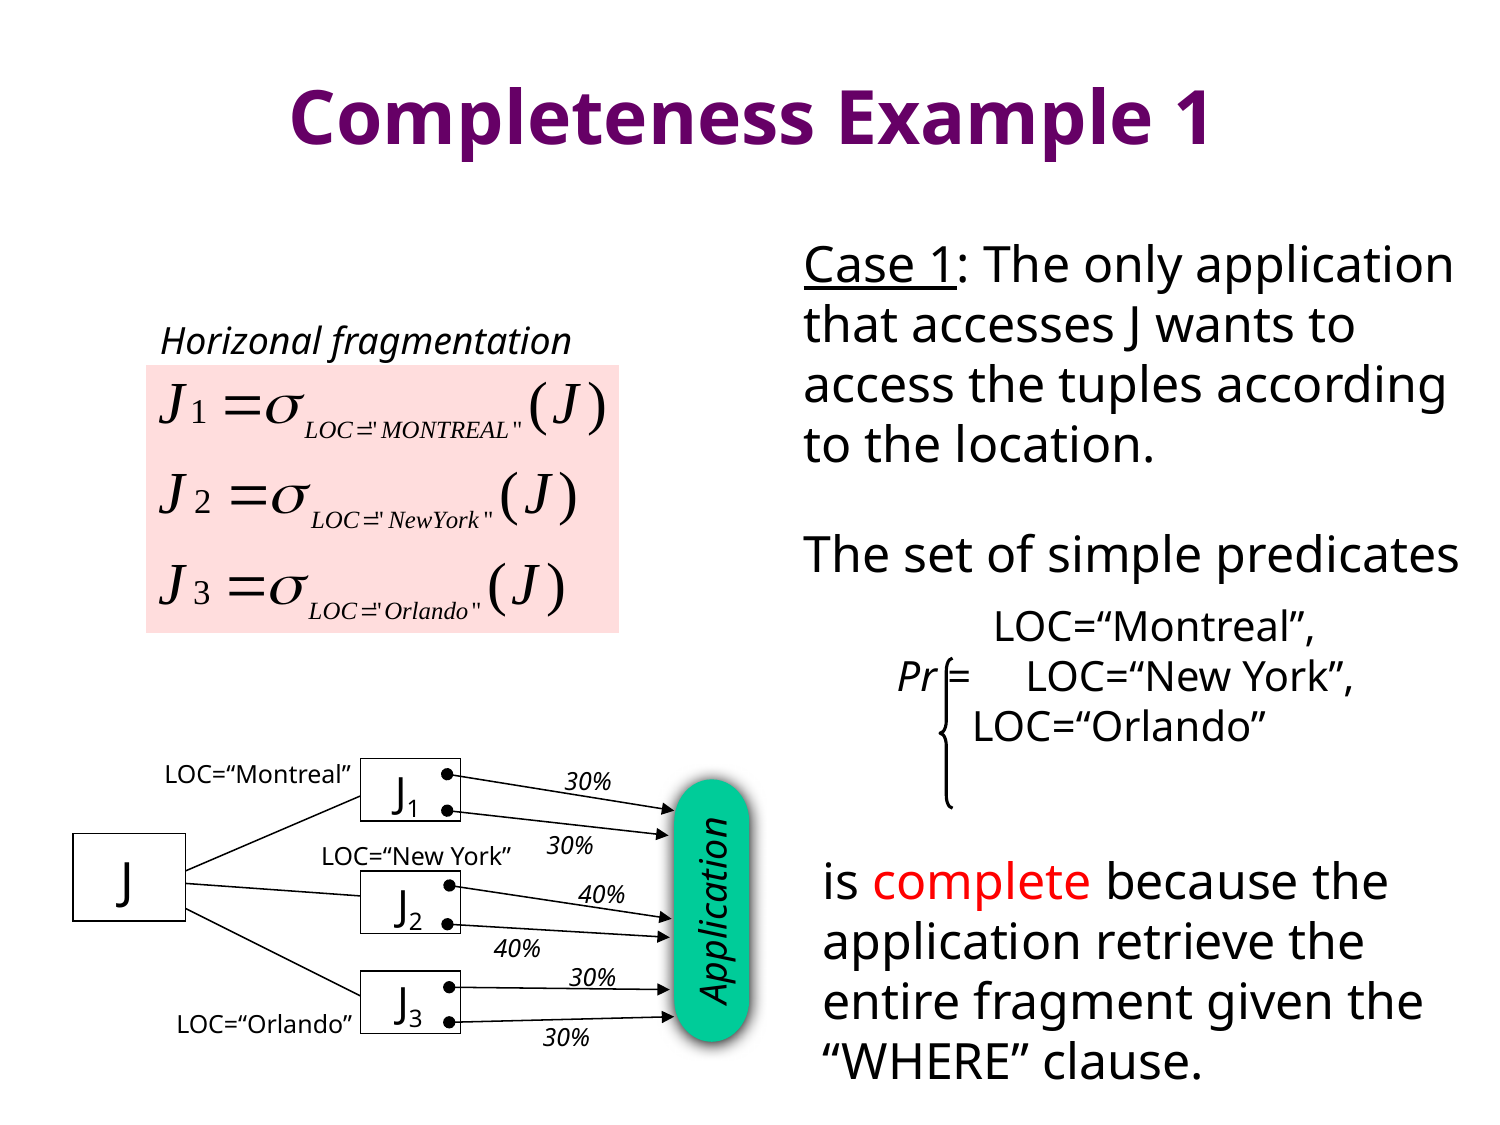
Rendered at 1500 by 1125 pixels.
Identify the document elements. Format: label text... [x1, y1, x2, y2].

text_box Horizonal fragmentation [145, 309, 588, 363]
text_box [446, 758, 750, 1061]
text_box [788, 224, 1478, 1100]
text_box Completeness Example 1 [273, 62, 1232, 168]
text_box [72, 364, 619, 1047]
